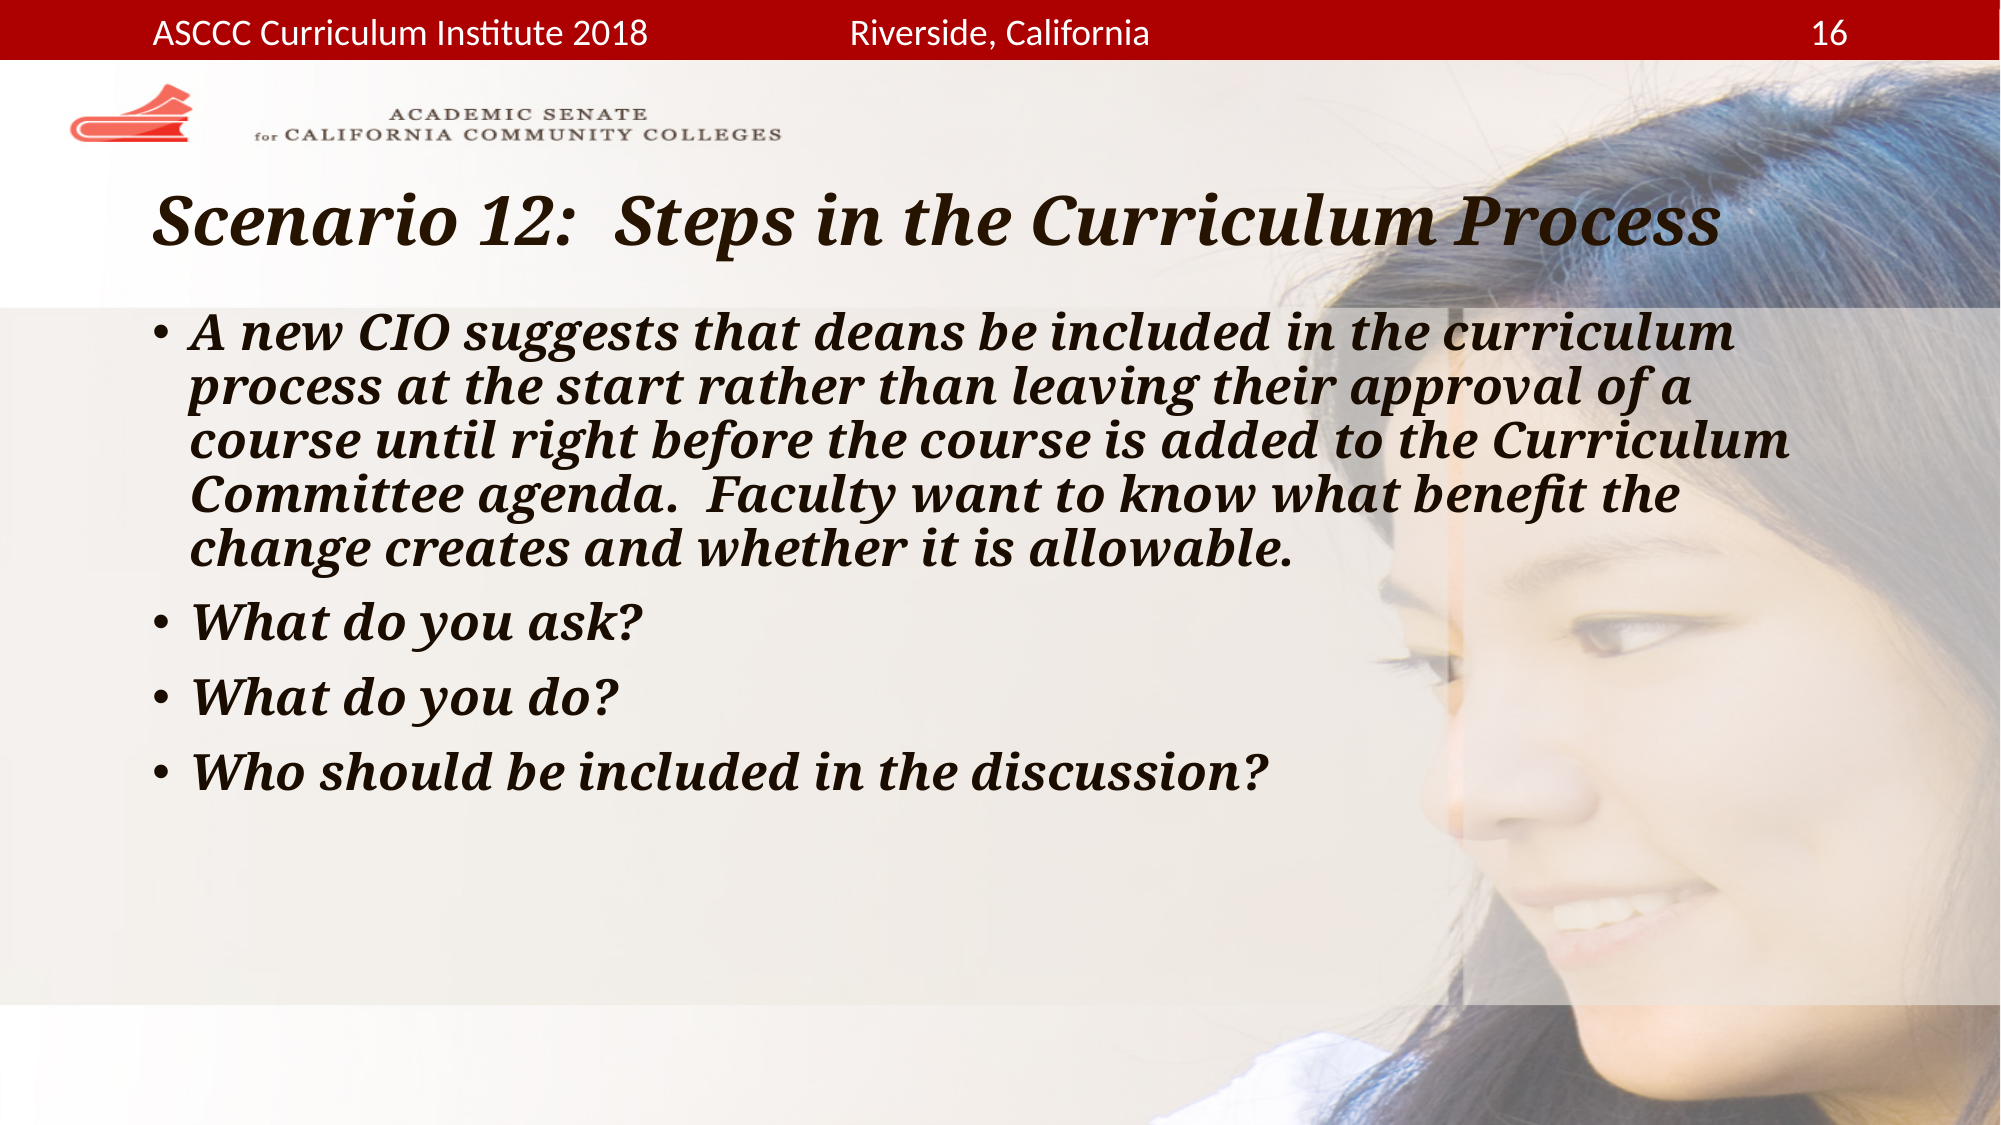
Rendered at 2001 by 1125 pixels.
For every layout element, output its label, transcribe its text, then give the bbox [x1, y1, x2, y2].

picture [0, 0, 2001, 1125]
list A new CIO suggests that deans be included in the curriculum process at the start rather than leaving their approval of a course until right before the course is added to the Curriculum Committee agenda. Faculty want to know what benefit the change creates and whether it is allowable. What do you ask? What do you do? Who should be included in the discussion? [137, 299, 1863, 1014]
title Scenario 12: Steps in the Curriculum Process [137, 148, 1863, 299]
